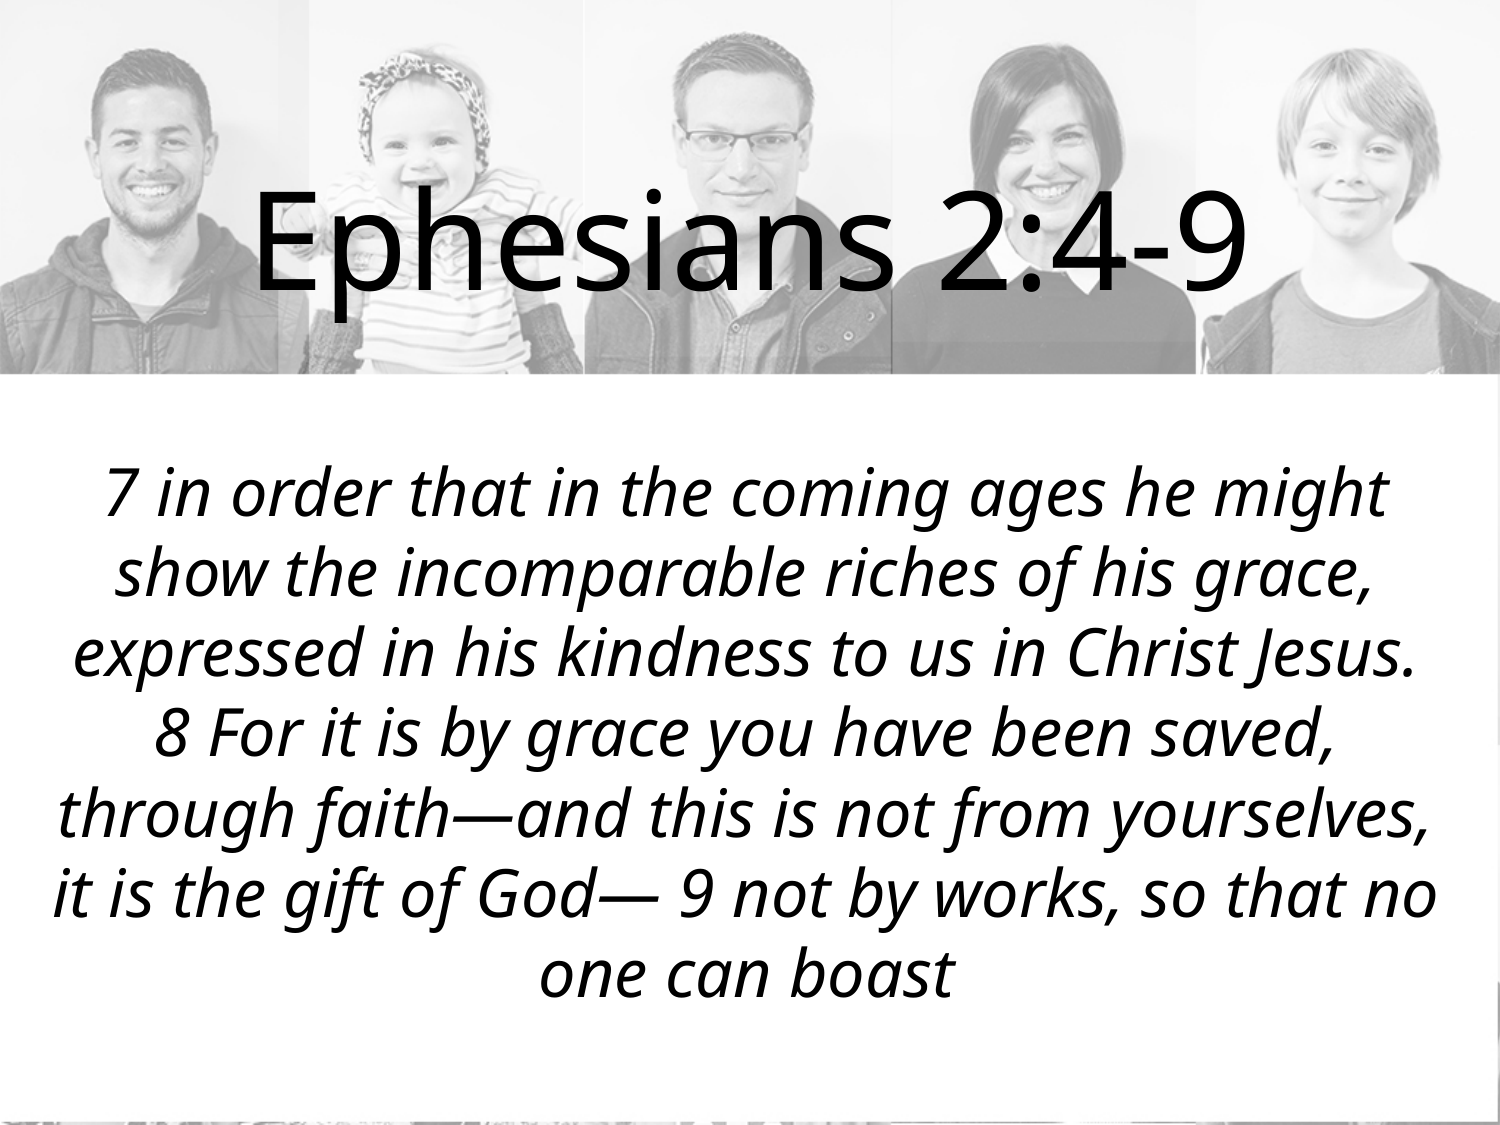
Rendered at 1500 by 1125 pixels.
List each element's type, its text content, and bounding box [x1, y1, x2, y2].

title Ephesians 2:4-9 [75, 141, 1425, 330]
list 7 in order that in the coming ages he might show the incomparable riches of his grace, expressed in his kindness to us in Christ Jesus. 8 For it is by grace you have been saved, through faith—and this is not from yourselves, it is the gift of God— 9 not by works, so that no one can boast [34, 442, 1460, 1084]
picture [0, 0, 1500, 1125]
